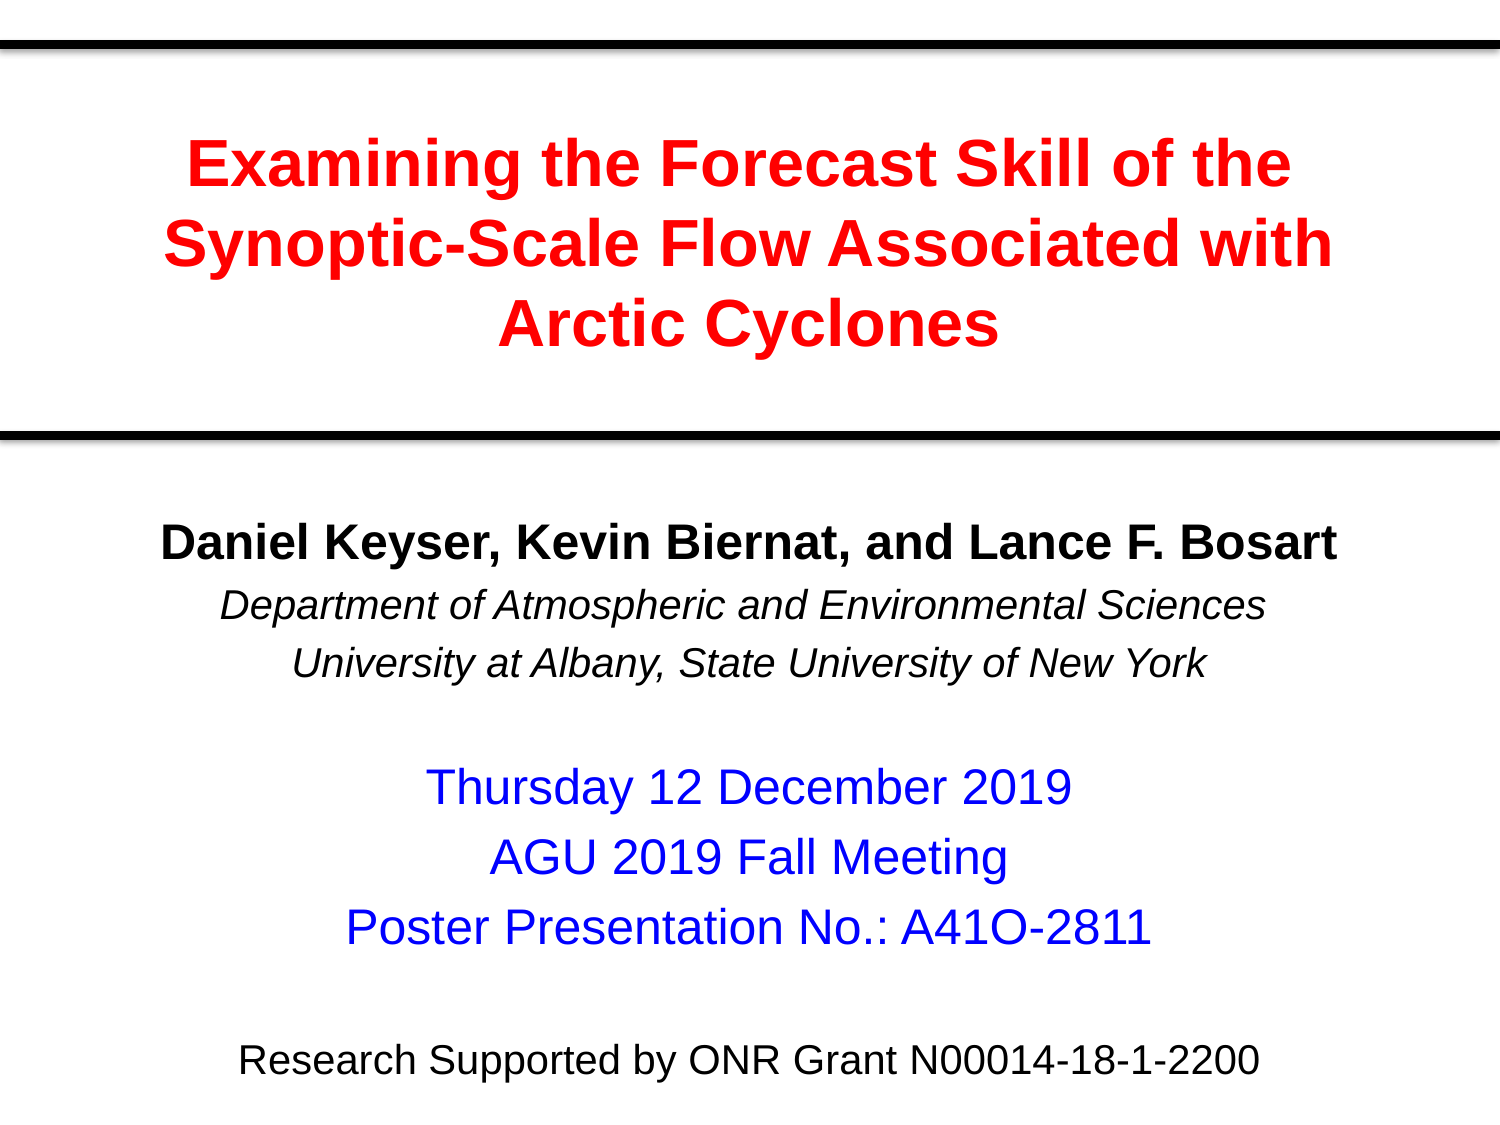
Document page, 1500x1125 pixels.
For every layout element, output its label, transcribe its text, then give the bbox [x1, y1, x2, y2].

subtitle Daniel Keyser, Kevin Biernat, and Lance F. Bosart Department of Atmospheric and Environmental Sciences University at Albany, State University of New York Thursday 12 December 2019 AGU 2019 Fall Meeting Poster Presentation No.: A41O-2811 Research Supported by ONR Grant N00014-18-1-2200 [0, 501, 1499, 1096]
title Examining the Forecast Skill of the Synoptic-Scale Flow Associated with Arctic Cyclones [0, 57, 1499, 430]
